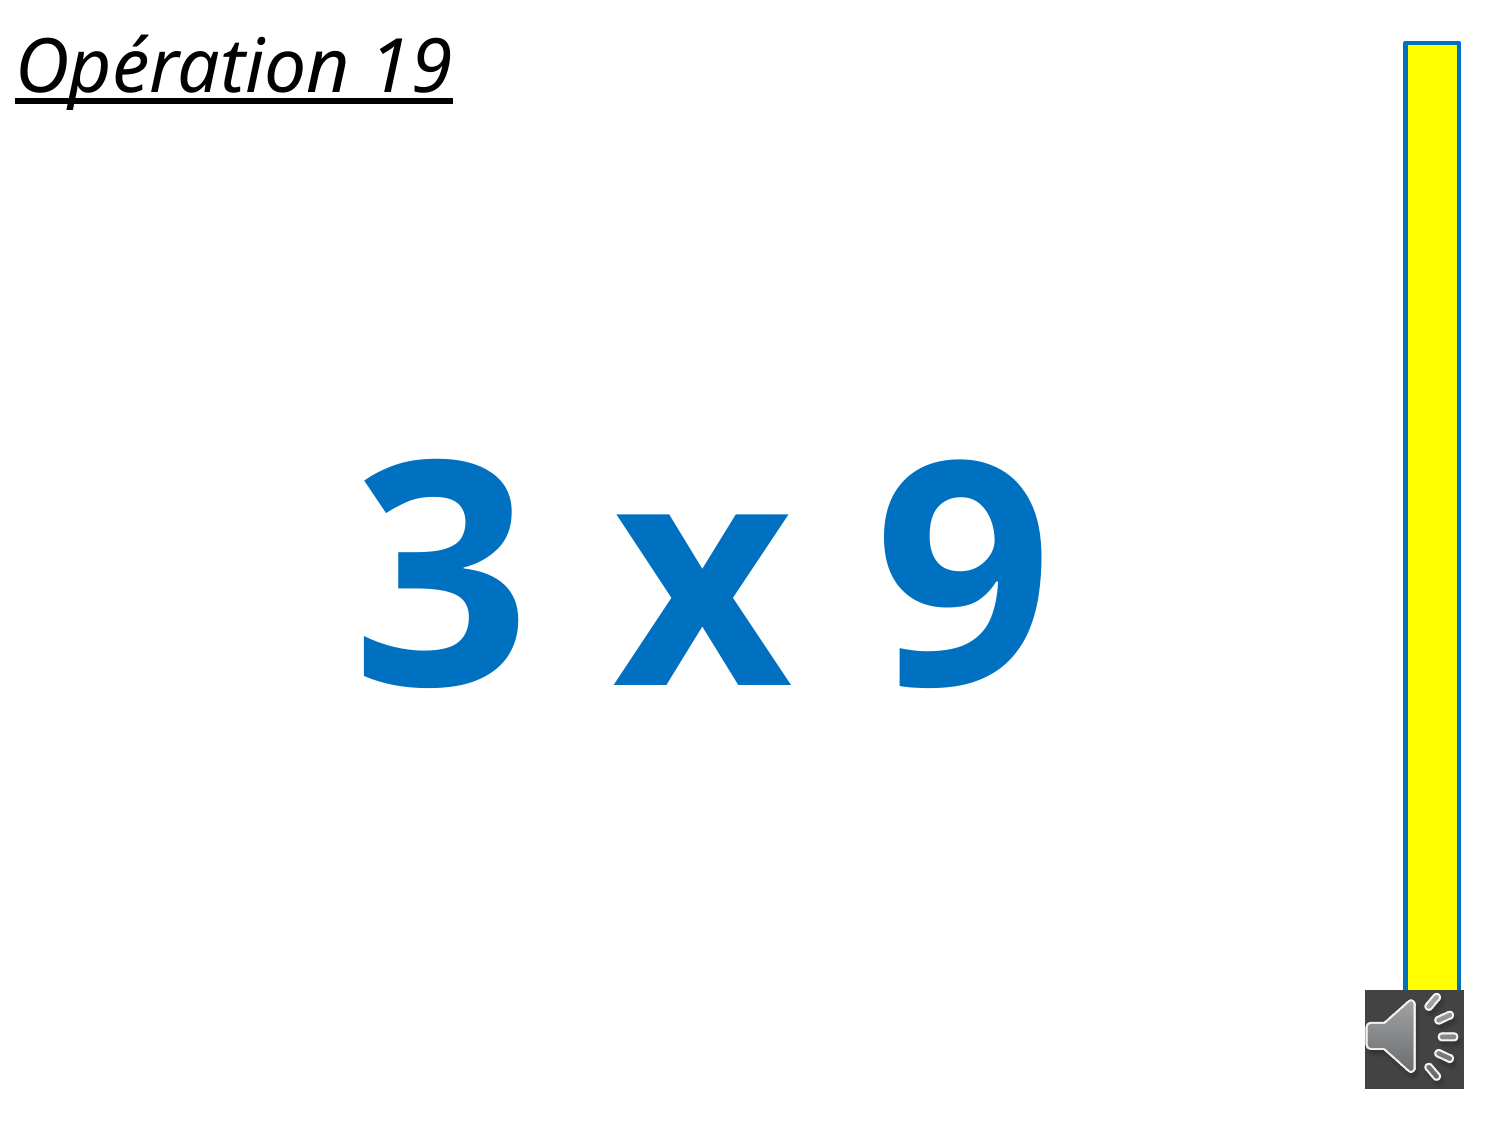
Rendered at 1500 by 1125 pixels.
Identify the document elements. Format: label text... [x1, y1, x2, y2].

title Opération 19 [0, 0, 502, 126]
picture [1364, 989, 1465, 1090]
text_box [1403, 41, 1461, 987]
text_box 3 x 9 [0, 365, 1403, 756]
